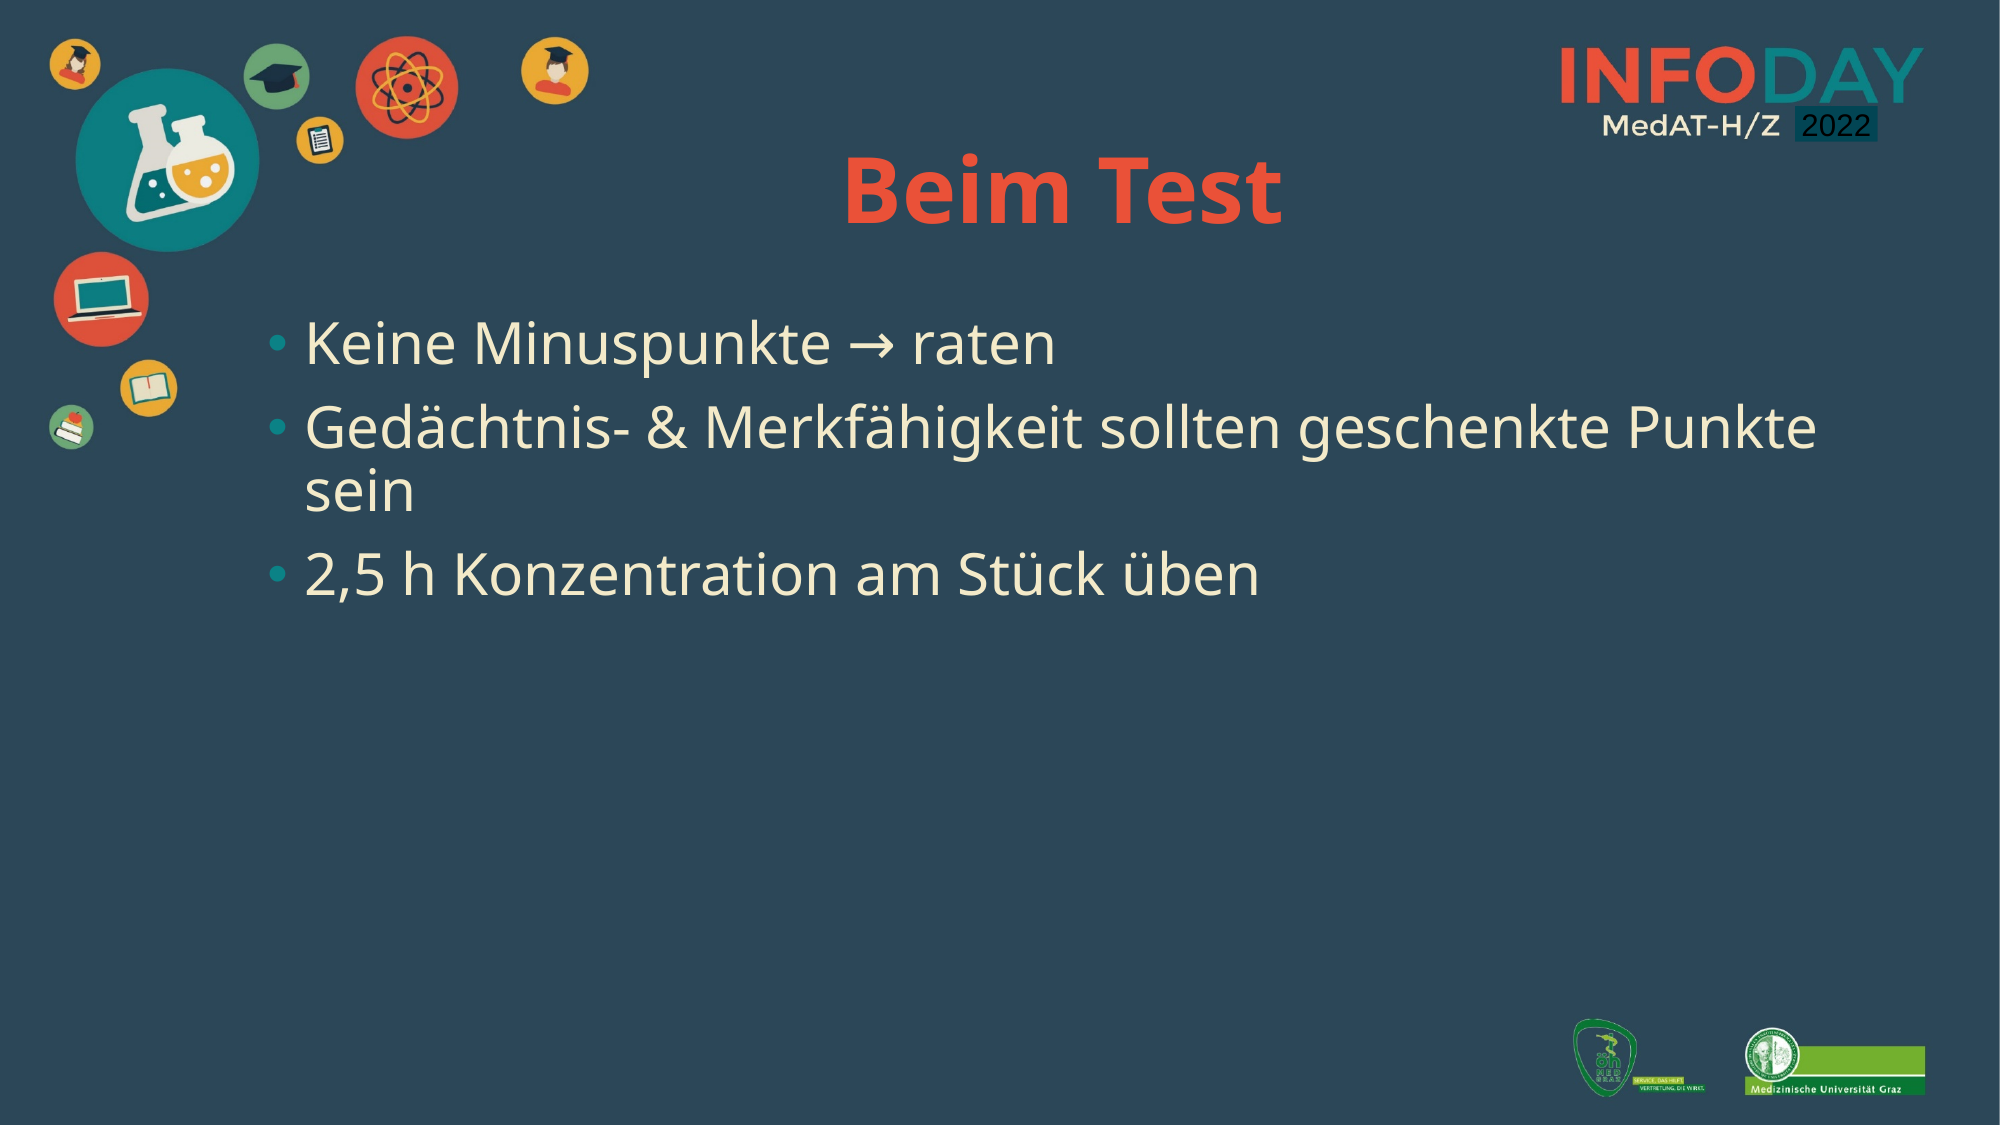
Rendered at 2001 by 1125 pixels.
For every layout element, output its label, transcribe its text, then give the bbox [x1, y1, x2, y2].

text_box 2022 [1795, 106, 1878, 142]
picture [0, 0, 2000, 1125]
text_box Beim Test [252, 108, 1873, 279]
text_box Keine Minuspunkte → raten Gedächtnis- & Merkfähigkeit sollten geschenkte Punkte sein 2,5 h Konzentration am Stück üben [252, 307, 1890, 992]
